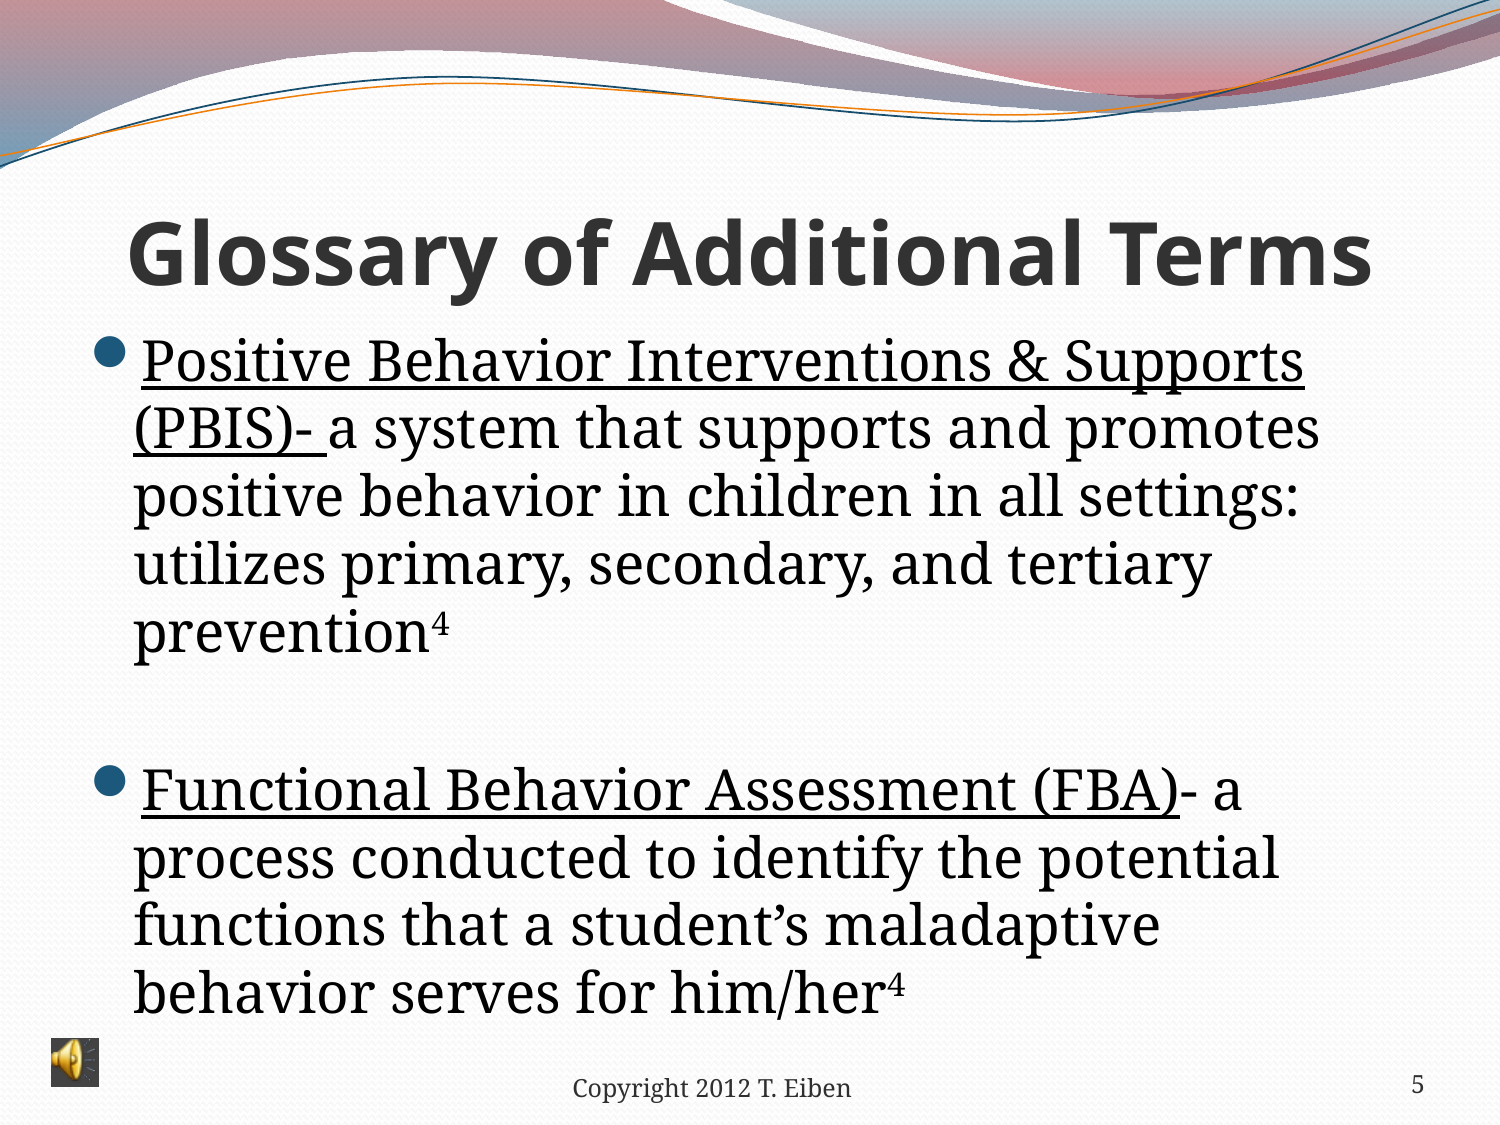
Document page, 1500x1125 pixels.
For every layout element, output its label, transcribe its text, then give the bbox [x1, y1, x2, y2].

list Positive Behavior Interventions & Supports (PBIS)- a system that supports and promotes positive behavior in children in all settings: utilizes primary, secondary, and tertiary prevention4 Functional Behavior Assessment (FBA)- a process conducted to identify the potential functions that a student’s maladaptive behavior serves for him/her4 [75, 317, 1425, 1038]
footer Copyright 2012 T. Eiben [437, 1042, 988, 1103]
slide_number 5 [1299, 1042, 1425, 1103]
picture [49, 1037, 101, 1088]
title Glossary of Additional Terms [75, 115, 1425, 303]
